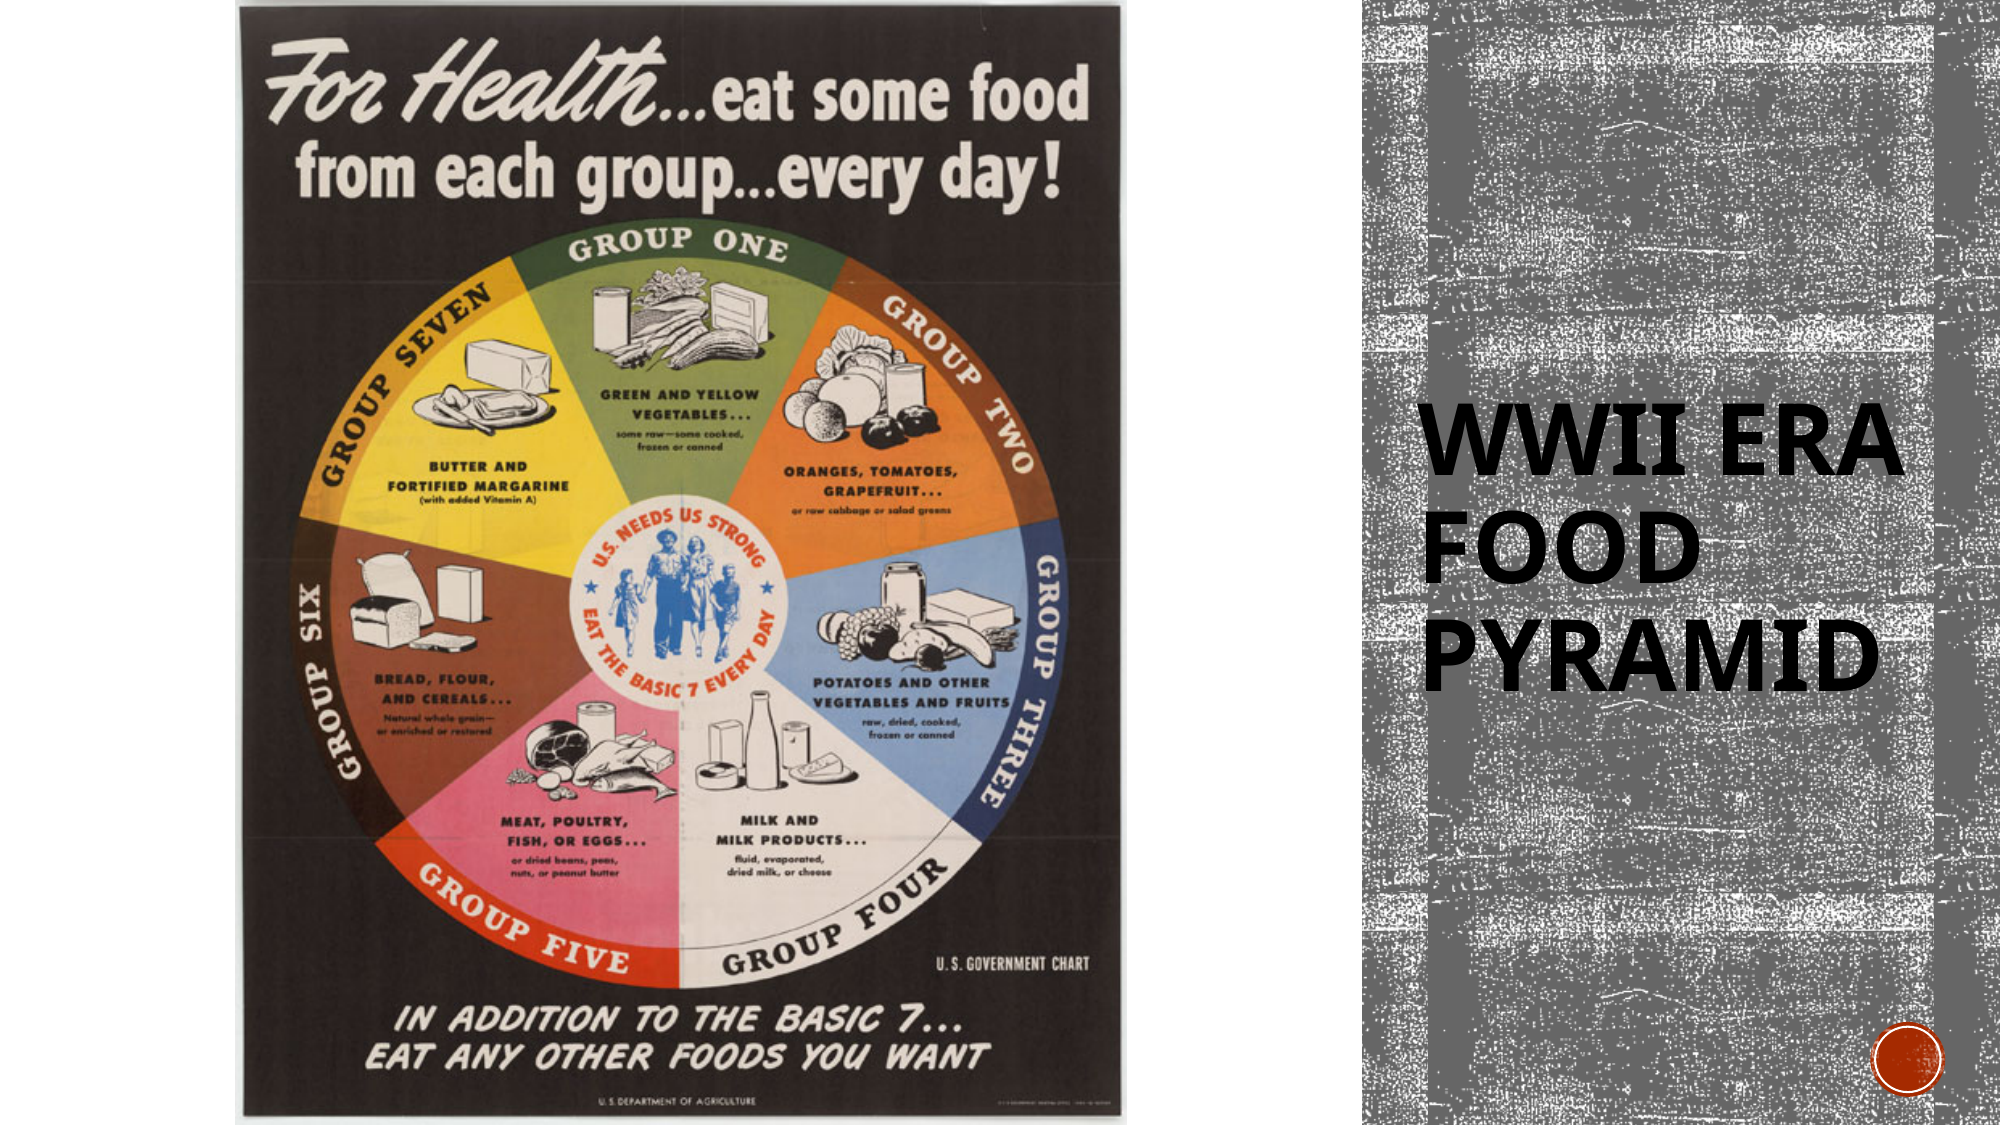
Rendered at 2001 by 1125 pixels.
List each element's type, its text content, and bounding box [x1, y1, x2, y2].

title WWII era food pyramid [1402, 112, 1928, 990]
picture [4, 0, 1359, 1124]
